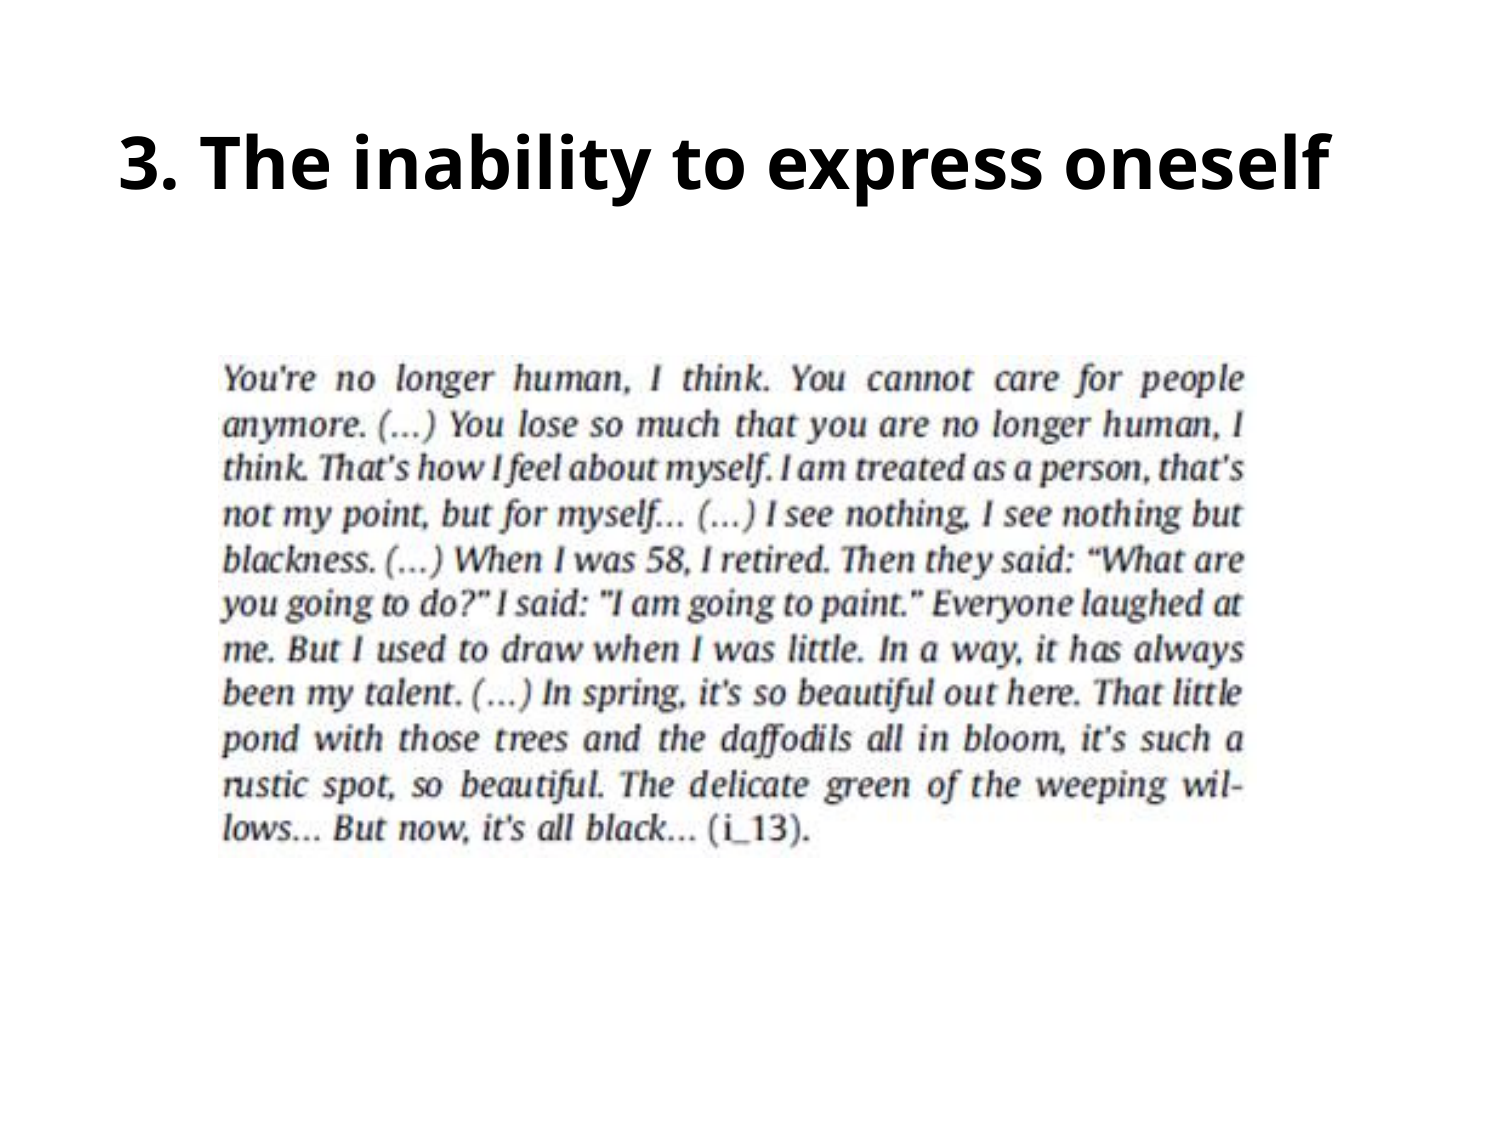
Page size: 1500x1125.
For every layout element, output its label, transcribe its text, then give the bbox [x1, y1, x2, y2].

picture [218, 355, 1257, 858]
title 3. The inability to express oneself [103, 57, 1397, 275]
